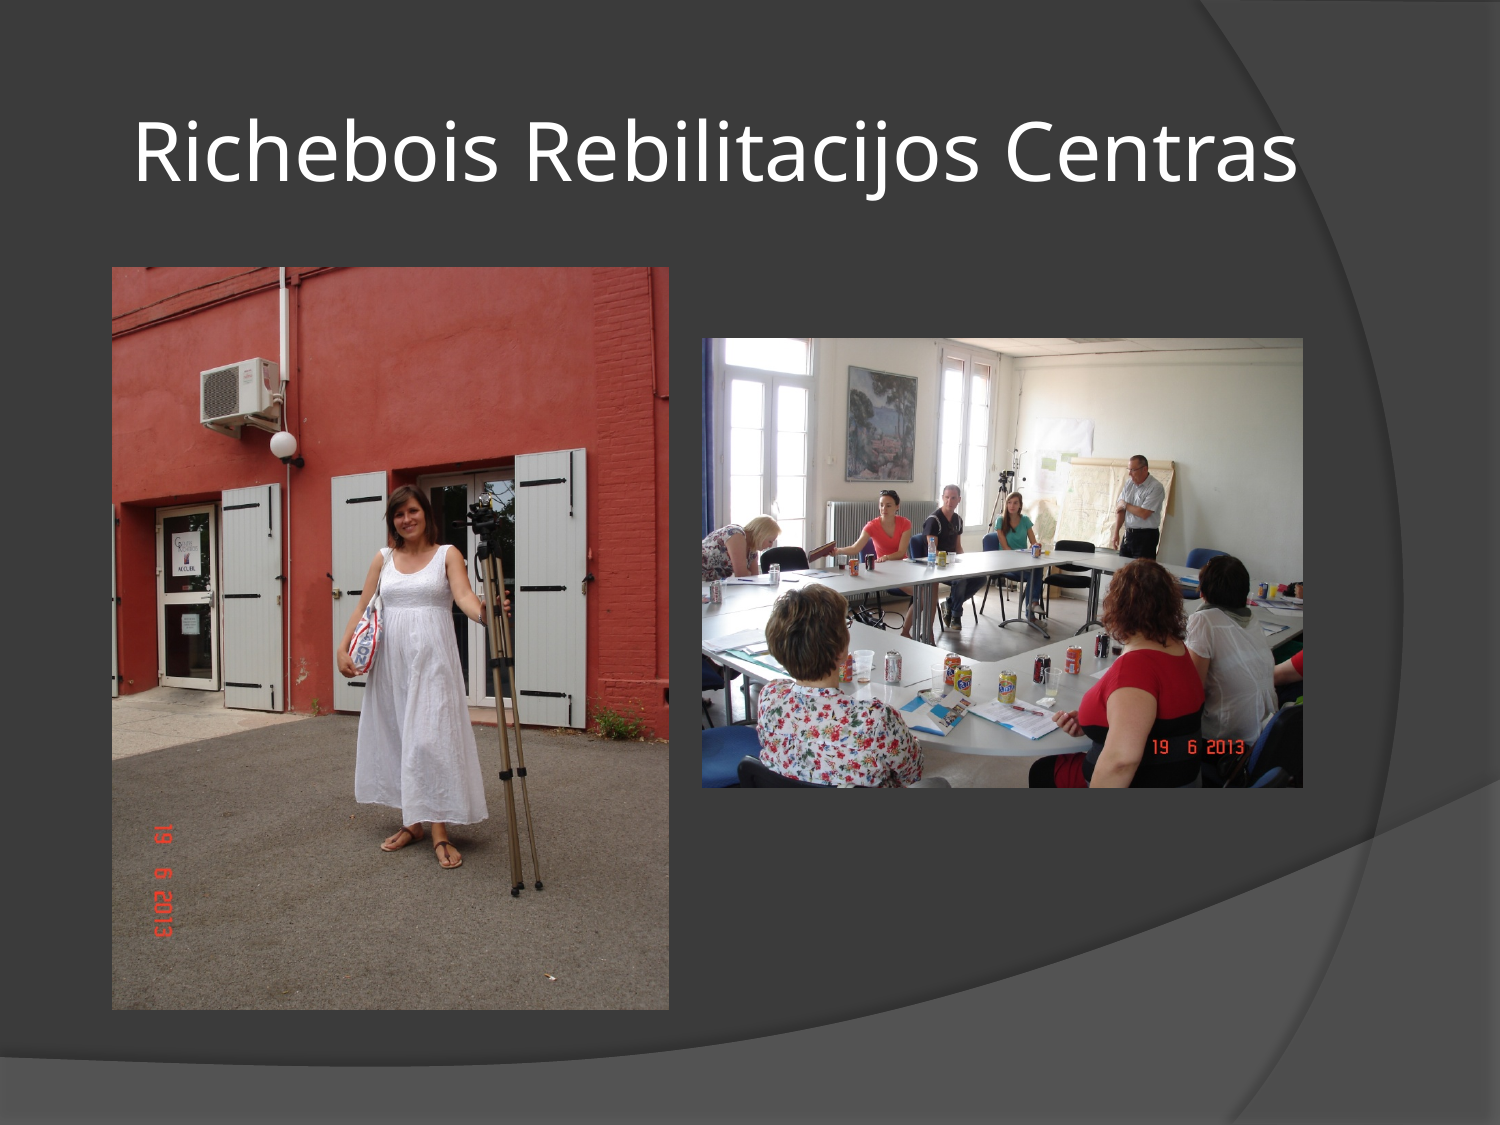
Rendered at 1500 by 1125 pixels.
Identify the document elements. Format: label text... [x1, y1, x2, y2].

title Richebois Rebilitacijos Centras [123, 54, 1349, 243]
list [702, 337, 1303, 789]
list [111, 266, 670, 1010]
